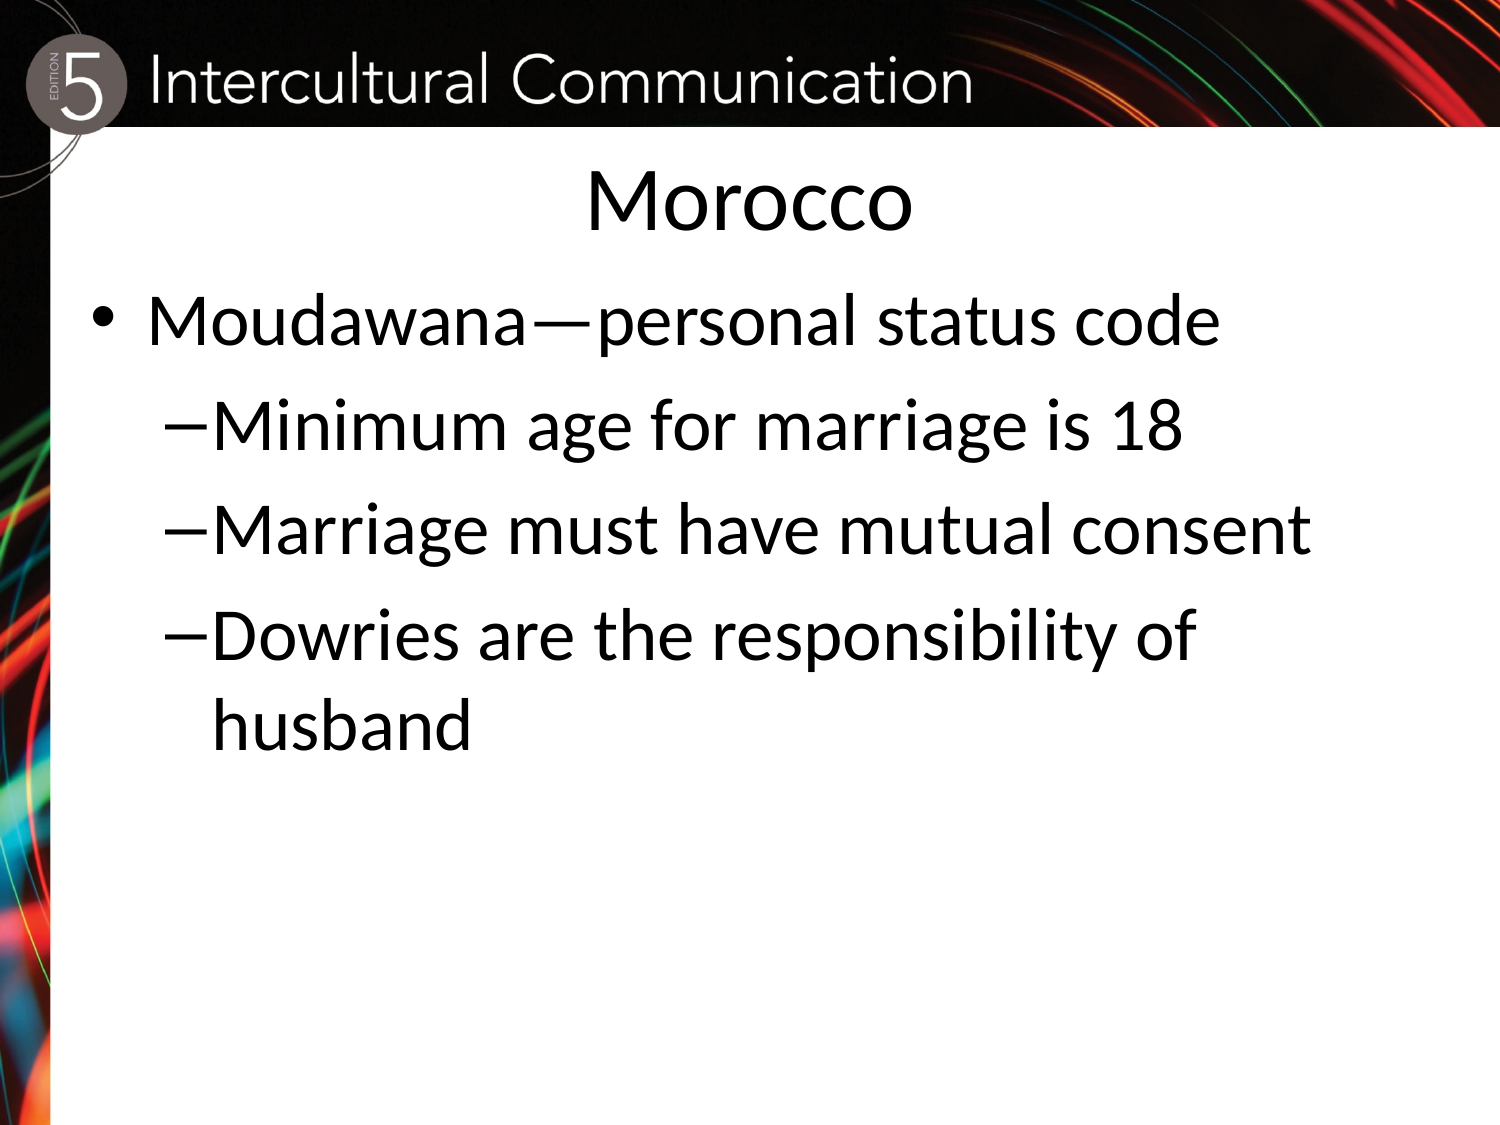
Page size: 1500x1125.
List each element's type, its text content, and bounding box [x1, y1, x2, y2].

picture [0, 0, 1500, 1125]
title Morocco [75, 125, 1425, 262]
list Moudawana—personal status code Minimum age for marriage is 18 Marriage must have mutual consent Dowries are the responsibility of husband [75, 262, 1425, 1005]
